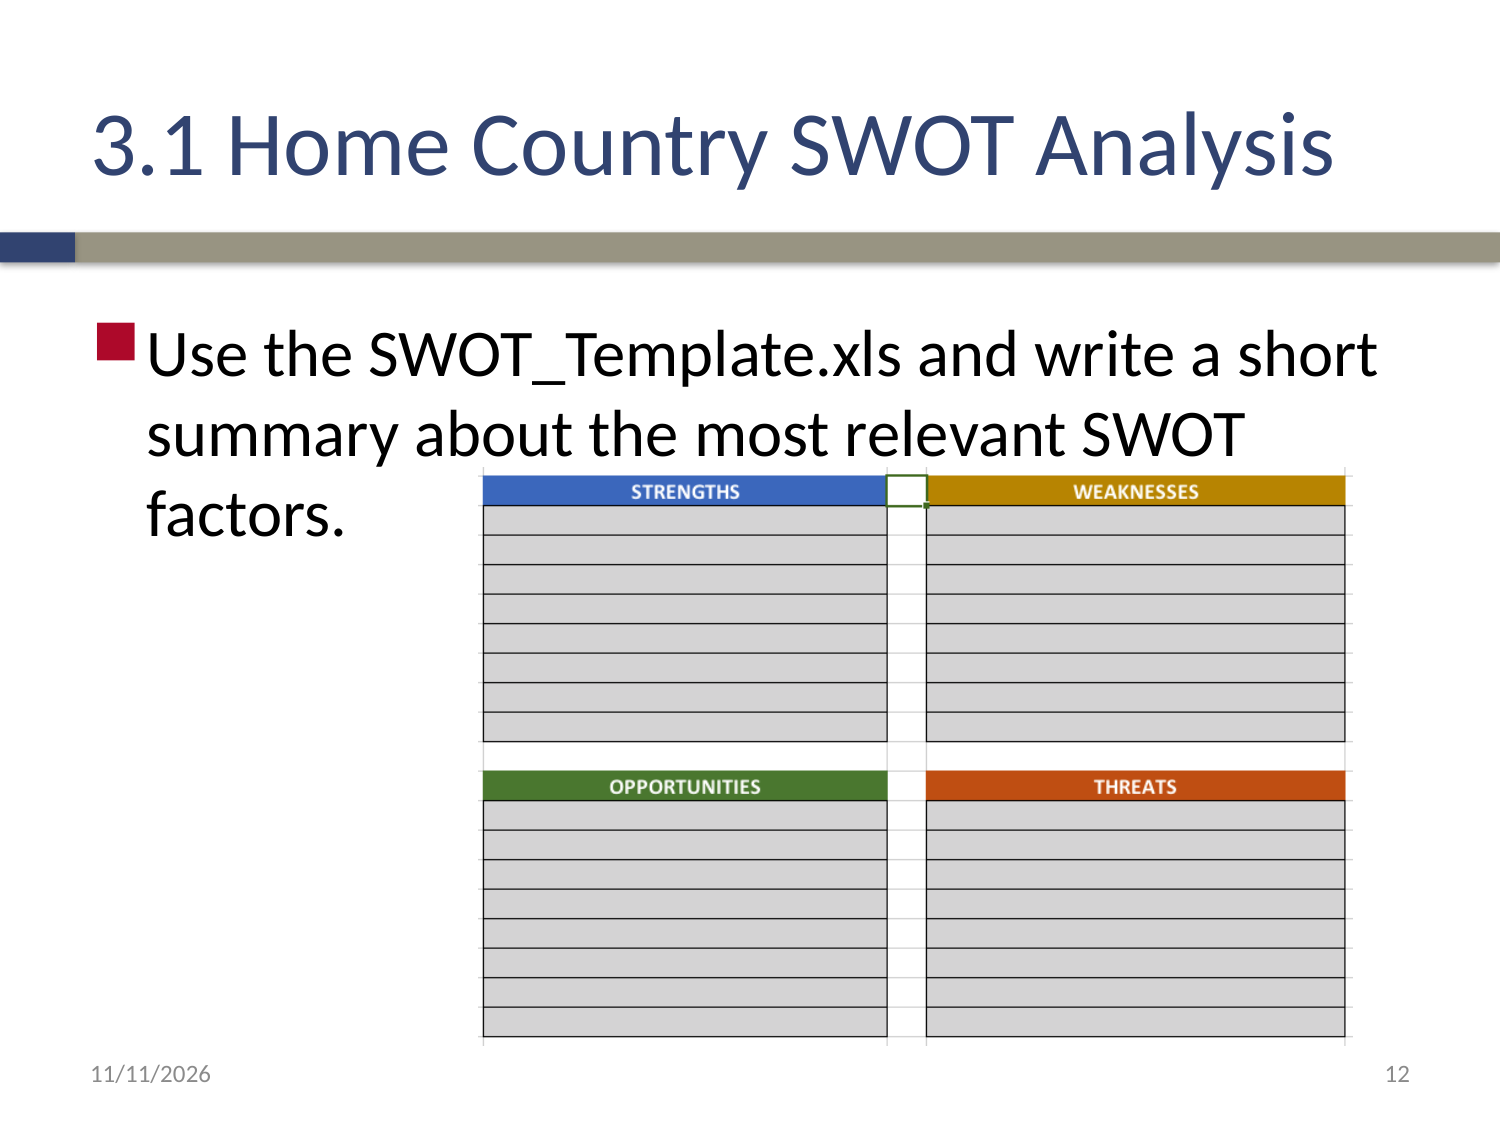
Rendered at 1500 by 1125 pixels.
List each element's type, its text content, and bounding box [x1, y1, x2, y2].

title 3.1 Home Country SWOT Analysis [75, 45, 1425, 233]
picture [477, 467, 1353, 1046]
slide_number 12 [1074, 1042, 1425, 1103]
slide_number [75, 1042, 425, 1103]
list Use the SWOT_Template.xls and write a short summary about the most relevant SWOT factors. [75, 302, 1425, 1005]
